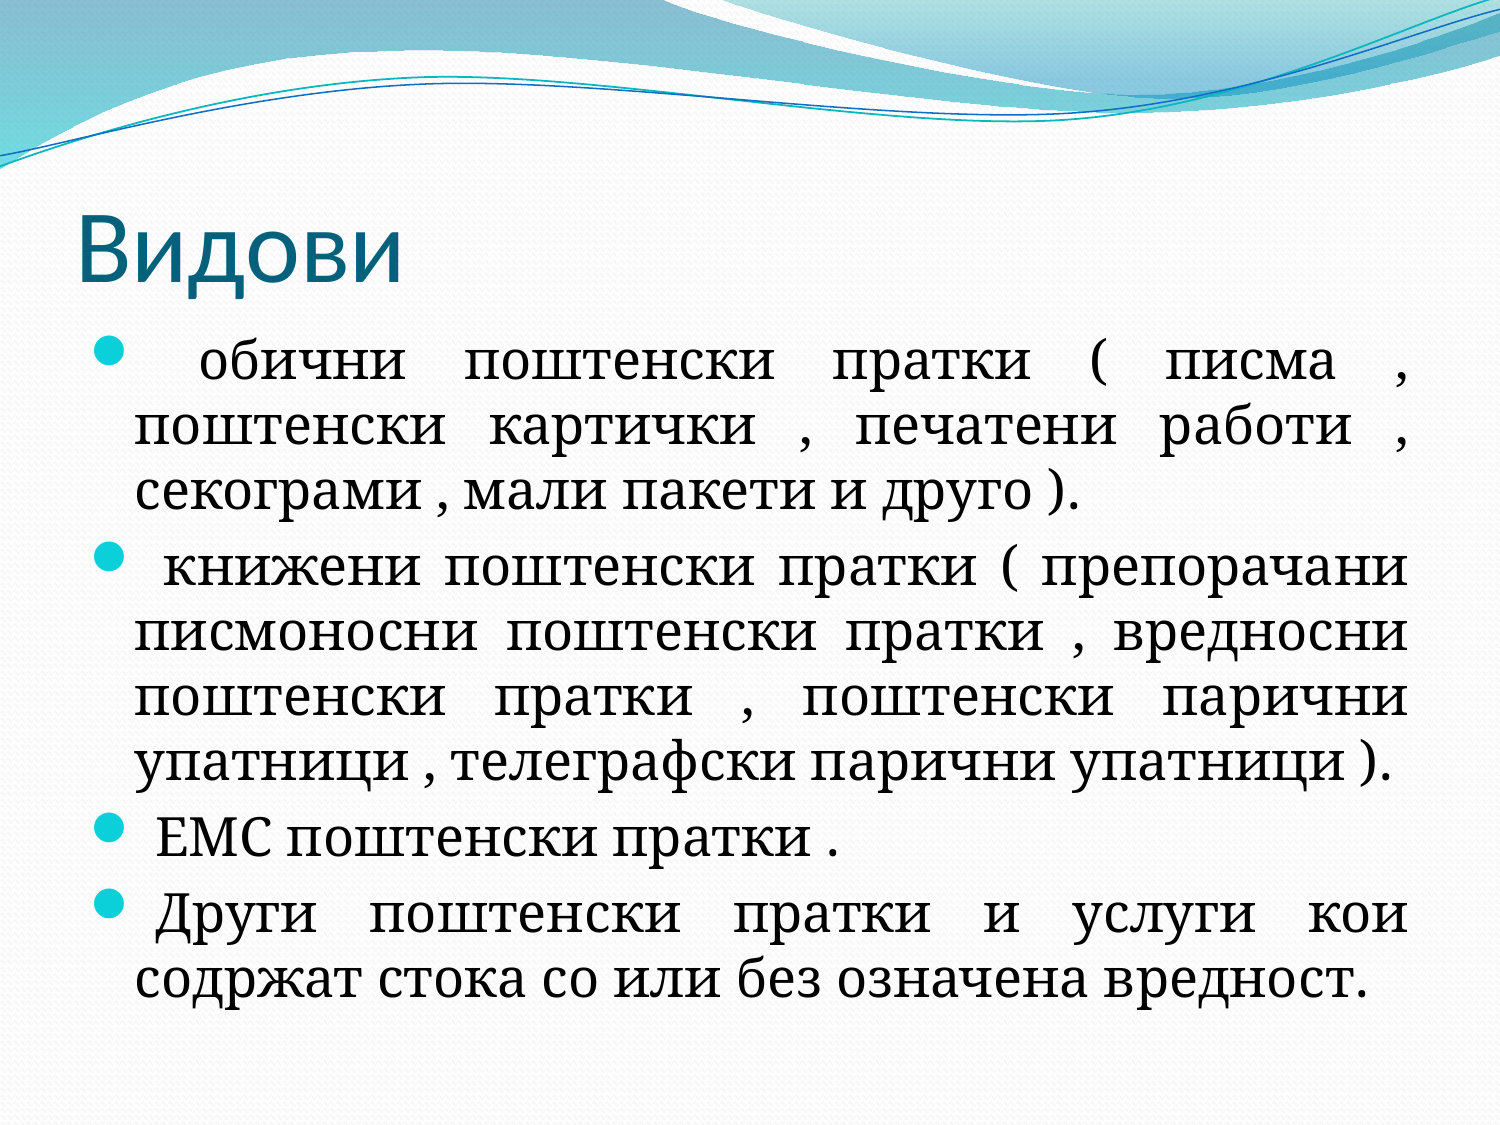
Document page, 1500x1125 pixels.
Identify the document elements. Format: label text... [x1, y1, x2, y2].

title Видови [75, 115, 1425, 303]
list обични поштенски пратки ( писма , поштенски картички , печатени работи , секограми , мали пакети и друго ). книжени поштенски пратки ( препорачани писмоносни поштенски пратки , вредносни поштенски пратки , поштенски парични упатници , телеграфски парични упатници ). ЕМС поштенски пратки . Други поштенски пратки и услуги кои содржат стока со или без означена вредност. [75, 317, 1425, 1038]
